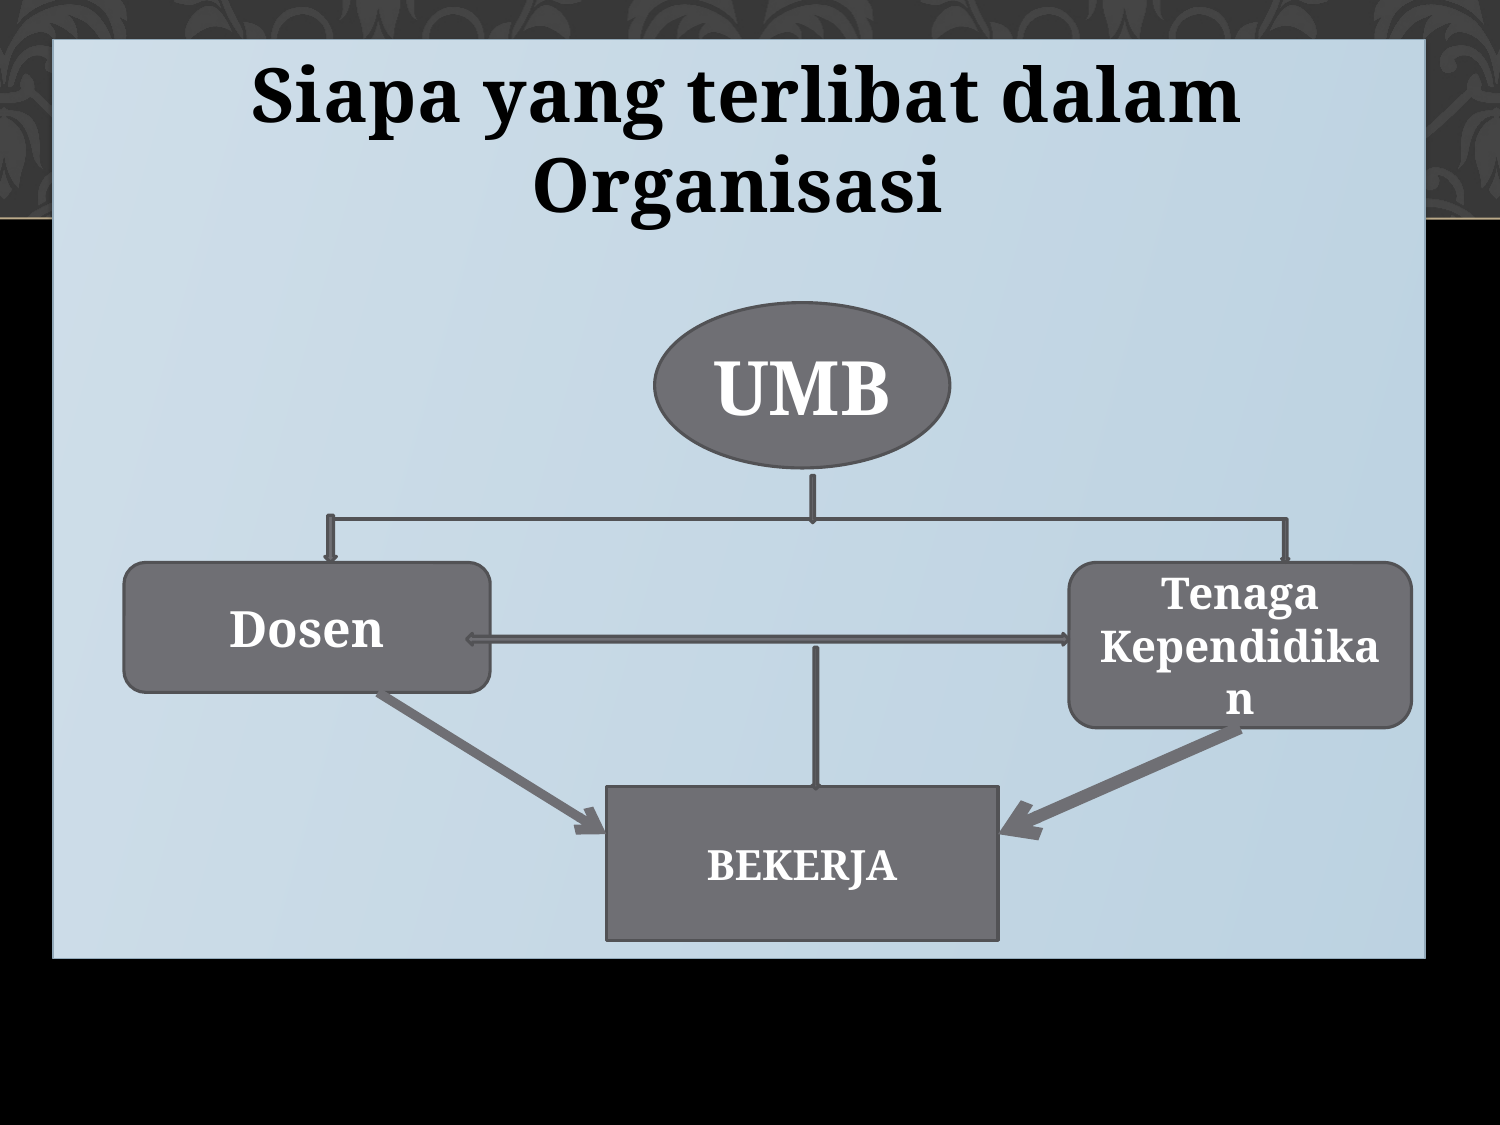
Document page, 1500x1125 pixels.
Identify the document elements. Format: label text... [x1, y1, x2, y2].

text_box [810, 645, 822, 791]
text_box [818, 517, 1282, 521]
text_box [465, 631, 1071, 647]
text_box [1280, 517, 1291, 565]
text_box UMB [653, 301, 952, 470]
text_box [336, 517, 808, 521]
text_box BEKERJA [605, 785, 1000, 942]
text_box [323, 513, 338, 564]
text_box [807, 473, 818, 525]
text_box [377, 692, 607, 835]
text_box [997, 727, 1241, 835]
text_box Dosen [122, 560, 492, 694]
text_box Tenaga Kependidikan [1067, 560, 1414, 730]
list Siapa yang terlibat dalam Organisasi [52, 39, 1426, 959]
